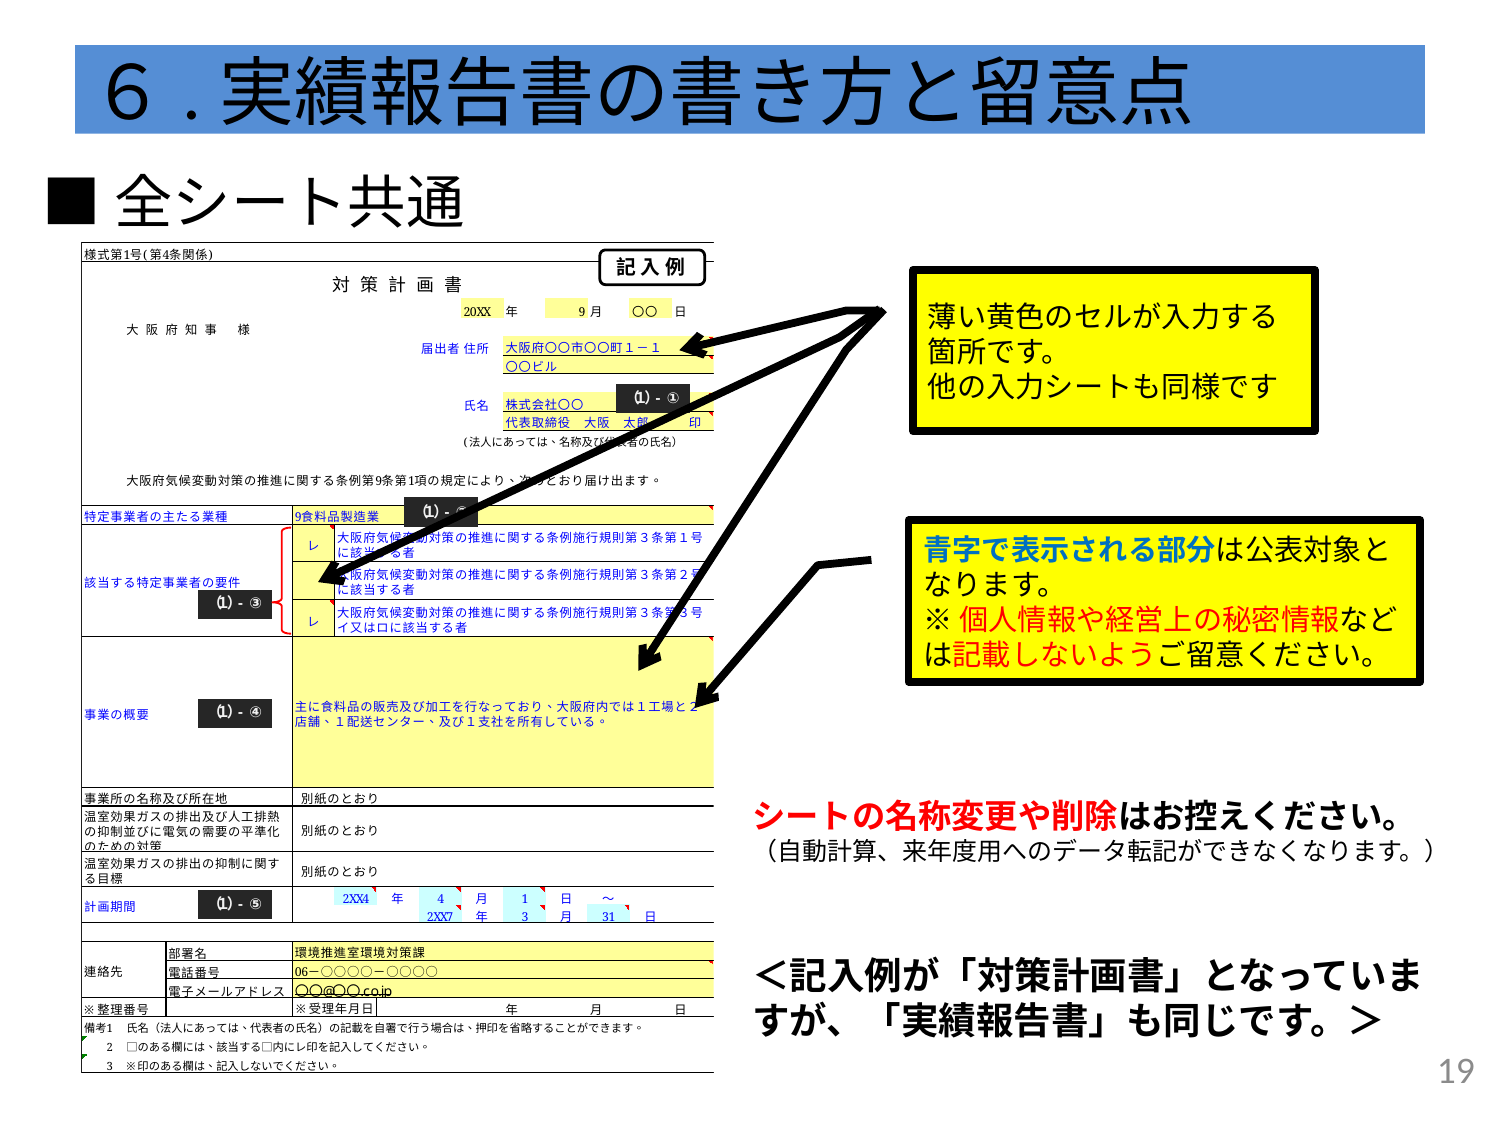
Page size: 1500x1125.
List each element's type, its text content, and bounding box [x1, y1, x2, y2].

title ６.実績報告書の書き方と留意点 [75, 45, 1425, 134]
text_box シートの名称変更や削除はお控えください。 （自動計算、来年度用へのデータ転記ができなくなります。） [737, 788, 1490, 873]
picture [80, 241, 715, 1074]
text_box ＜記入例が「対策計画書」となっていますが、「実績報告書」も同じです。＞ [737, 944, 1459, 1050]
text_box 青字で表示される部分は公表対象となります。 ※個人情報や経営上の秘密情報などは記載しないようご留意ください。 [906, 518, 1422, 684]
text_box [719, 308, 875, 343]
text_box 薄い黄色のセルが入力する箇所です。 他の入力シートも同様です [911, 268, 1317, 433]
text_box ■全シート共通 [27, 157, 538, 243]
text_box 薄い黄色のセルが入力する箇所です。 他の入力シートも同様です [719, 308, 886, 551]
text_box [719, 307, 880, 397]
text_box 青字で表示される部分は公表対象となります。 ※個人情報や経営上の秘密情報などは記載しないようご留意ください。 [719, 557, 872, 683]
slide_number 18 [1139, 1038, 1490, 1099]
